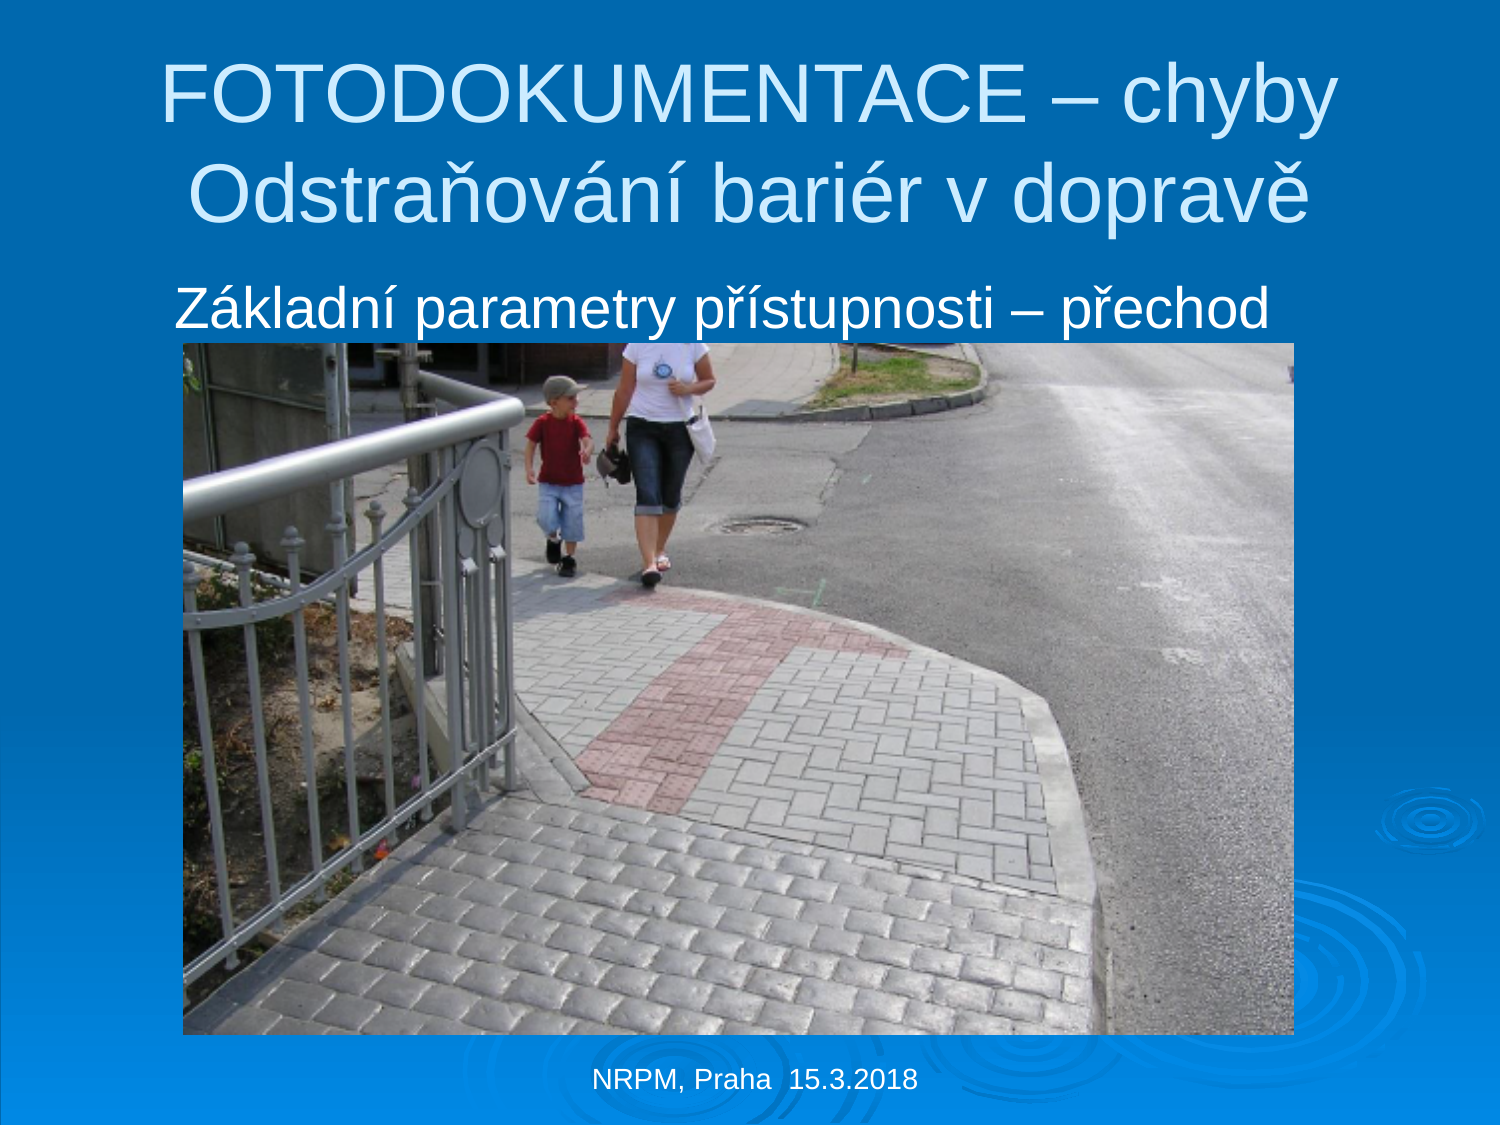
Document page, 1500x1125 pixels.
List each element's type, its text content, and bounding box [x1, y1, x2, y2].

picture [182, 343, 1294, 1036]
title FOTODOKUMENTACE – chyby Odstraňování bariér v dopravě [74, 45, 1426, 233]
list Základní parametry přístupnosti – přechod [0, 262, 1448, 374]
footer NRPM, Praha 15.3.2018 [476, 1044, 1034, 1103]
